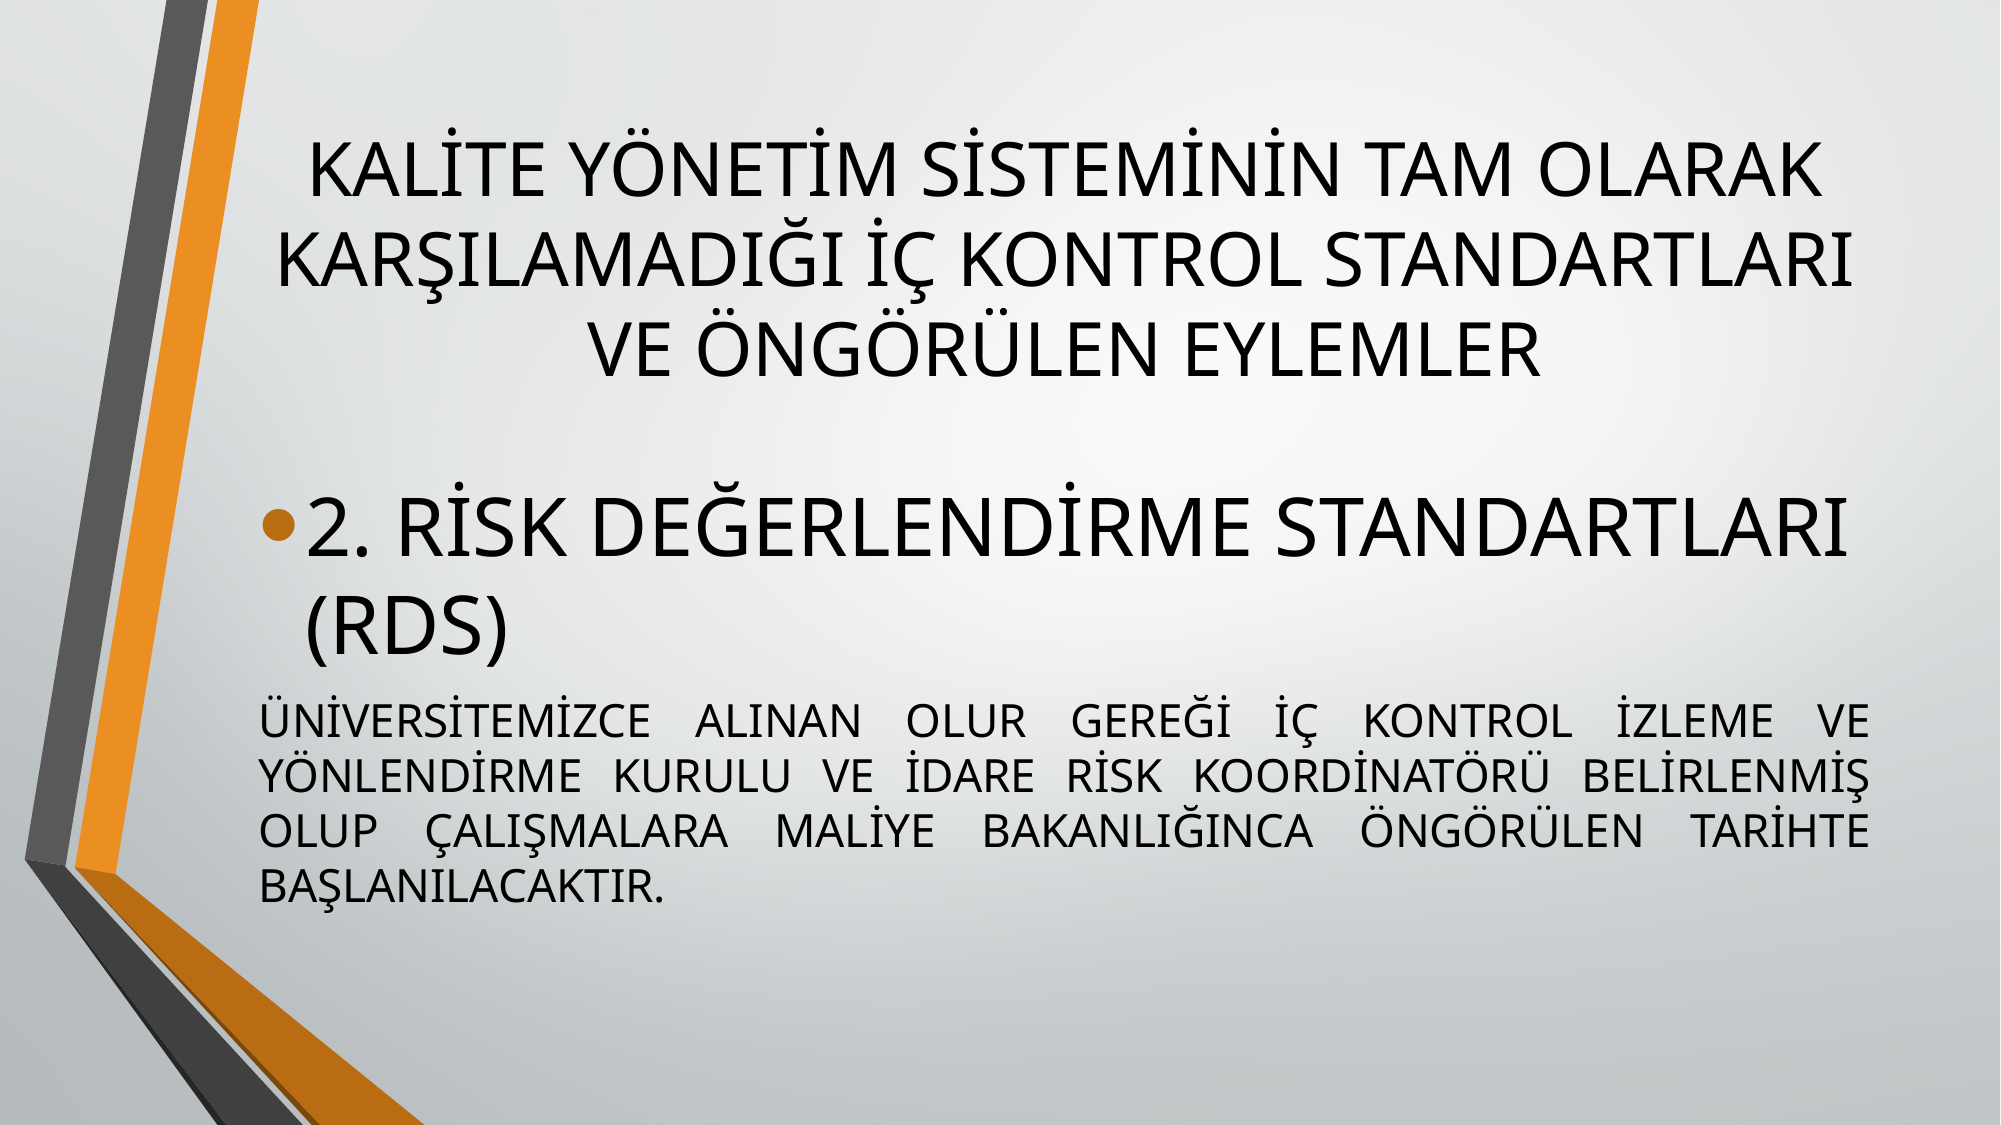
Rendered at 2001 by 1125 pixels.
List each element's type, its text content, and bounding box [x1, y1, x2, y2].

title KALİTE YÖNETİM SİSTEMİNİN TAM OLARAK KARŞILAMADIĞI İÇ KONTROL STANDARTLARI VE ÖNGÖRÜLEN EYLEMLER [243, 112, 1887, 400]
list 2. RİSK DEĞERLENDİRME STANDARTLARI (RDS) ÜNİVERSİTEMİZCE ALINAN OLUR GEREĞİ İÇ KONTROL İZLEME VE YÖNLENDİRME KURULU VE İDARE RİSK KOORDİNATÖRÜ BELİRLENMİŞ OLUP ÇALIŞMALARA MALİYE BAKANLIĞINCA ÖNGÖRÜLEN TARİHTE BAŞLANILACAKTIR. [243, 437, 1887, 950]
